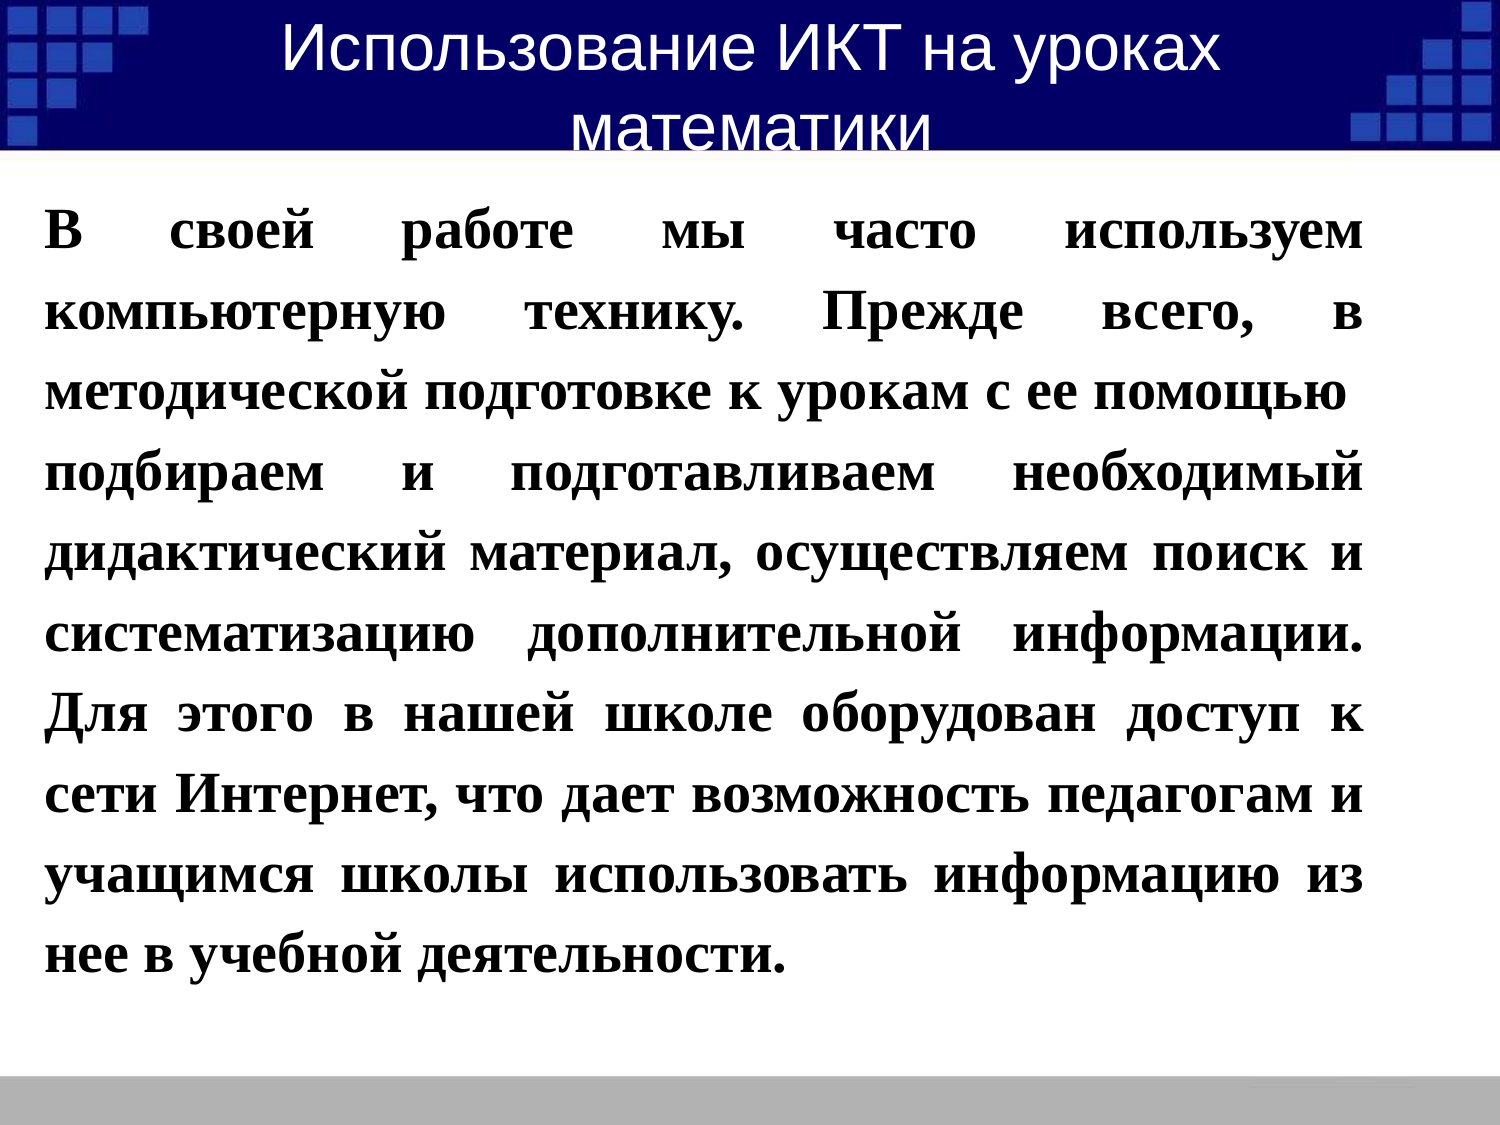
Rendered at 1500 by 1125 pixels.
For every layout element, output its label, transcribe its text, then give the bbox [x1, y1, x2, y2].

picture [0, 0, 1500, 1125]
list В своей работе мы часто используем компьютерную технику. Прежде всего, в методической подготовке к урокам с ее помощью подбираем и подготавливаем необходимый дидактический материал, осуществляем поиск и систематизацию дополнительной информации. Для этого в нашей школе оборудован доступ к сети Интернет, что дает возможность педагогам и учащимся школы использовать информацию из нее в учебной деятельности. [29, 172, 1380, 1006]
title Использование ИКТ на уроках математики [76, 30, 1428, 138]
